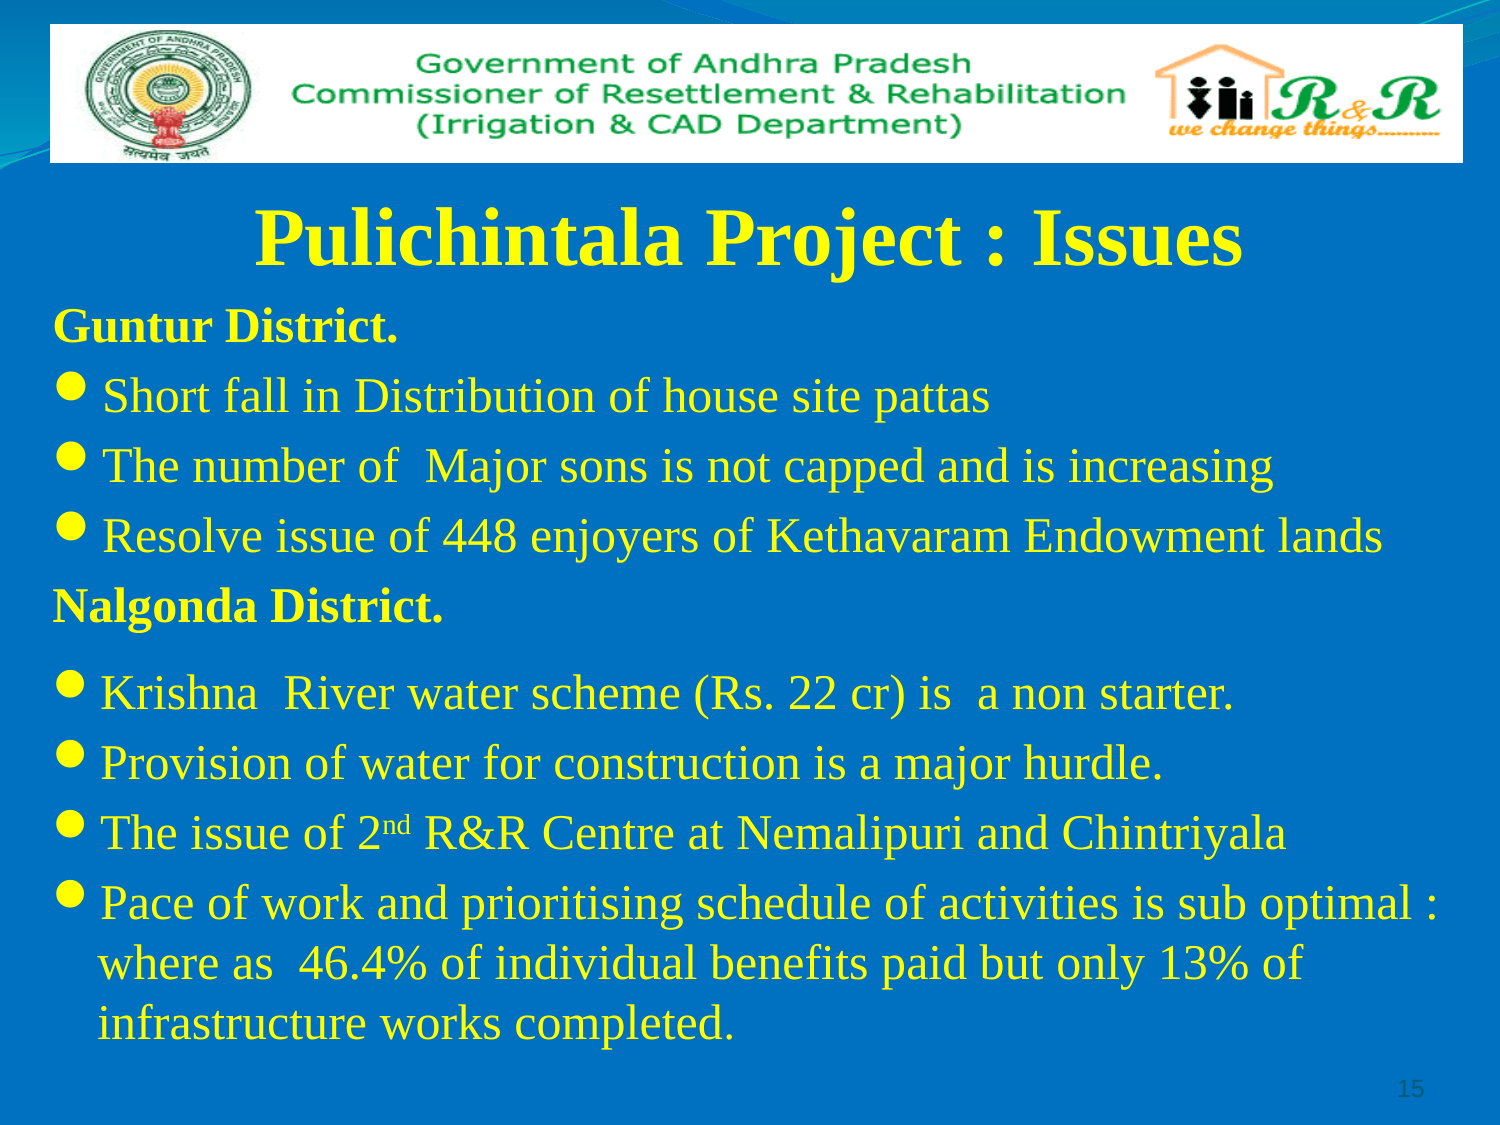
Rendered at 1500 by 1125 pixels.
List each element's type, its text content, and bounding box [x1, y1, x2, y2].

text_box Pulichintala Project : Issues Guntur District. Short fall in Distribution of house site pattas The number of Major sons is not capped and is increasing Resolve issue of 448 enjoyers of Kethavaram Endowment lands Nalgonda District. Krishna River water scheme (Rs. 22 cr) is a non starter. Provision of water for construction is a major hurdle. The issue of 2nd R&R Centre at Nemalipuri and Chintriyala Pace of work and prioritising schedule of activities is sub optimal : where as 46.4% of individual benefits paid but only 13% of infrastructure works completed. [37, 174, 1463, 1125]
picture [49, 24, 1463, 163]
